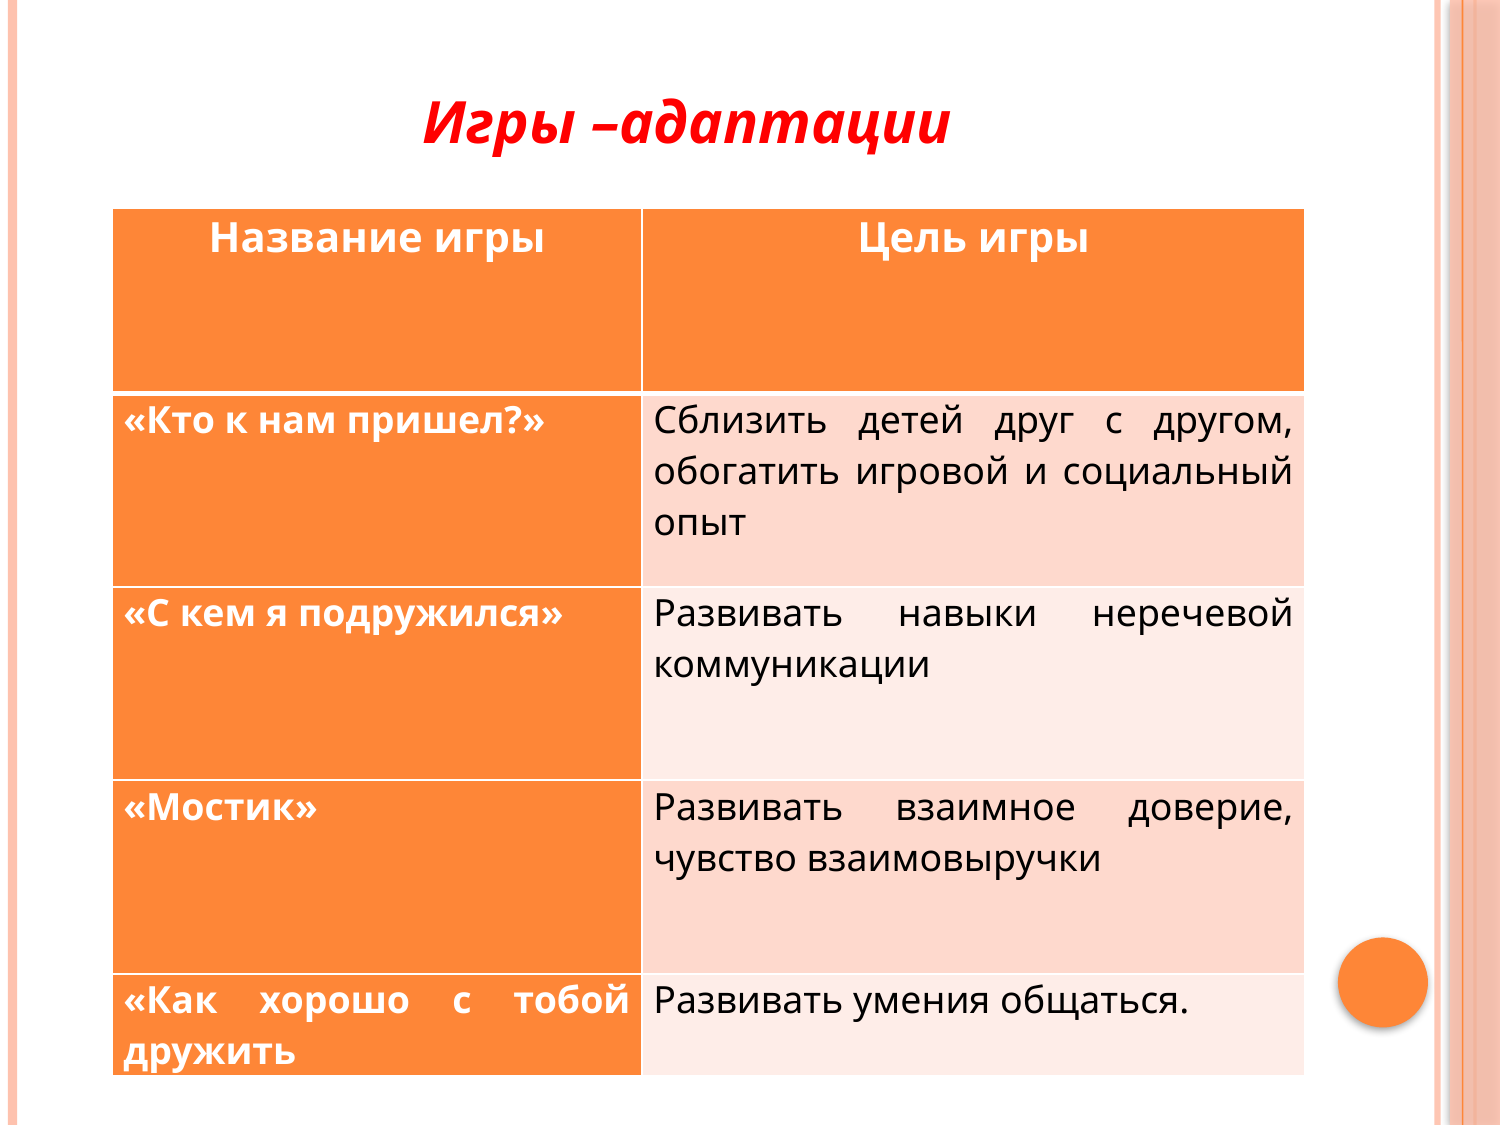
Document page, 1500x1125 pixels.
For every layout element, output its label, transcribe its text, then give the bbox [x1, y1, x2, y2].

table_header Название игры [113, 209, 641, 391]
table_cell «Кто к нам пришел?» [113, 396, 641, 586]
table_cell Развивать навыки неречевой коммуникации [643, 588, 1304, 779]
table_cell Сблизить детей друг с другом, обогатить игровой и социальный опыт [643, 396, 1304, 586]
table_cell Развивать взаимное доверие, чувство взаимовыручки [643, 781, 1304, 973]
table_header Цель игры [643, 209, 1304, 391]
title Игры –адаптации [75, 45, 1300, 233]
table_cell Развивать умения общаться. [643, 975, 1304, 1075]
table_cell «Как хорошо с тобой дружить [113, 975, 641, 1075]
table_cell «Мостик» [113, 781, 641, 973]
table_cell «С кем я подружился» [113, 588, 641, 779]
